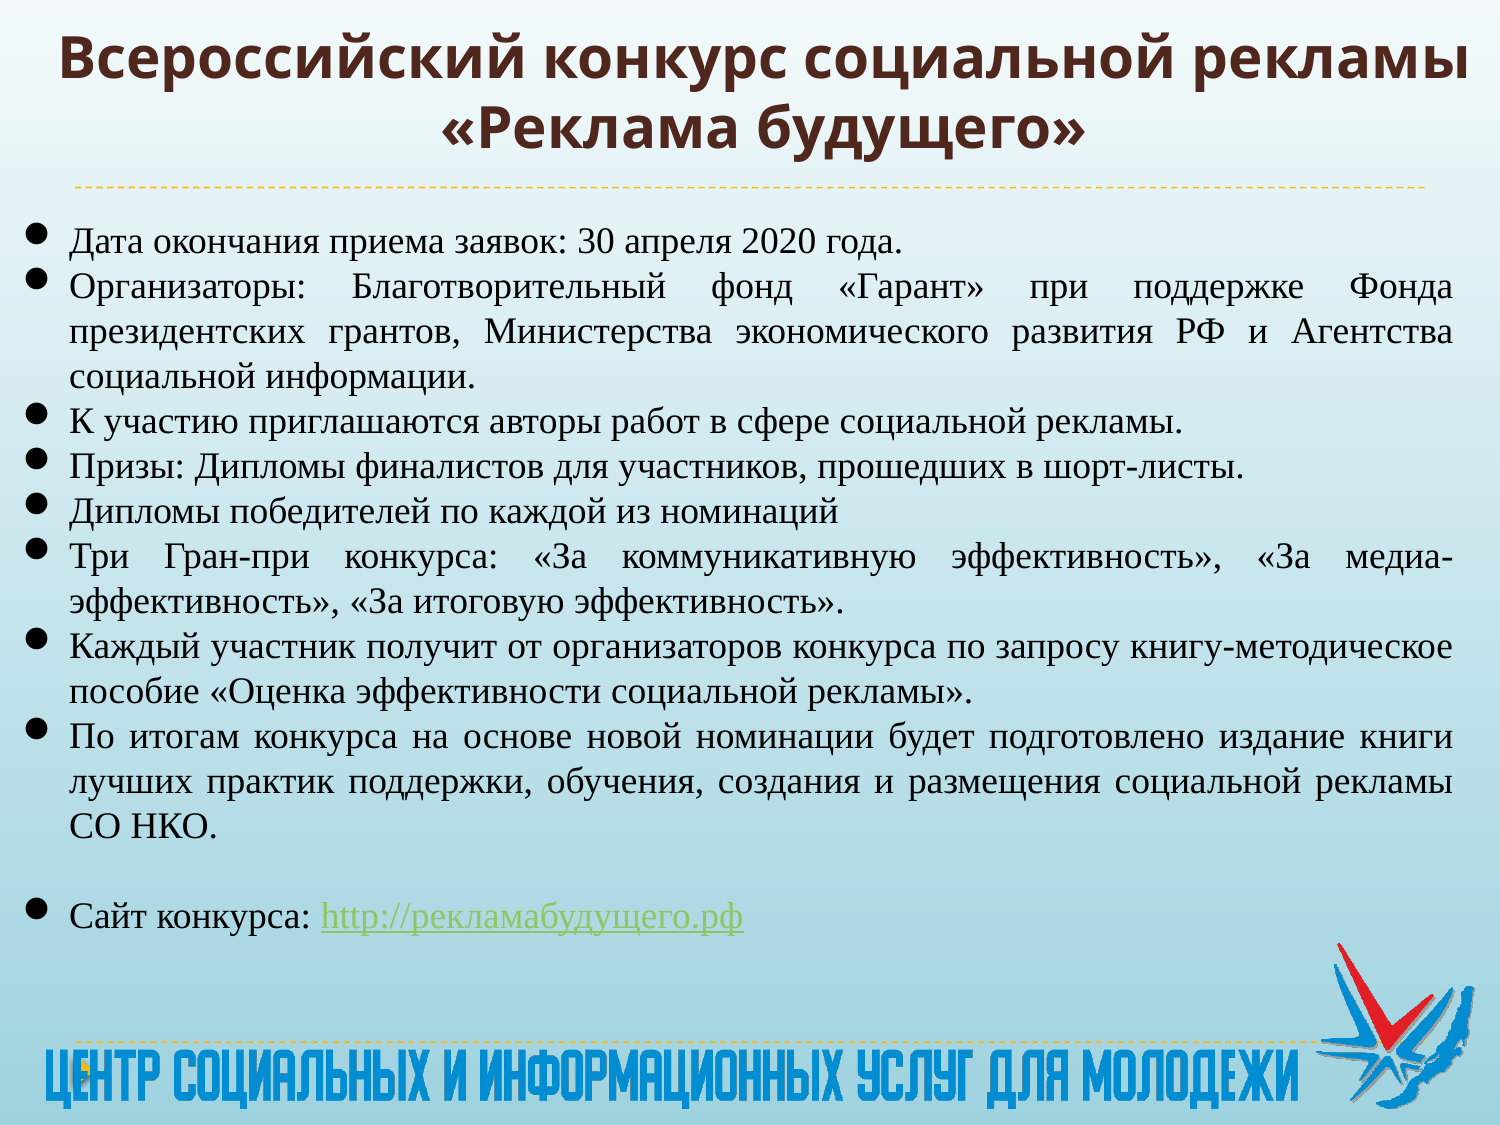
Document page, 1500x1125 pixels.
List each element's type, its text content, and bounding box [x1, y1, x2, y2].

title Всероссийский конкурс социальной рекламы «Реклама будущего» [0, 48, 1500, 168]
picture [999, 1058, 1004, 1091]
picture [46, 943, 1476, 1110]
picture [46, 1101, 63, 1110]
picture [1198, 1101, 1211, 1110]
text_box Дата окончания приема заявок: 30 апреля 2020 года. Организаторы: Благотворительный фонд «Гарант» при поддержке Фонда президентских грантов, Министерства экономического развития РФ и Агентства социальной информации. К участию приглашаются авторы работ в сфере социальной рекламы. Призы: Дипломы финалистов для участников, прошедших в шорт-листы. Дипломы победителей по каждой из номинаций Три Гран-при конкурса: «За коммуникативную эффективность», «За медиа-эффективность», «За итоговую эффективность». Каждый участник получит от организаторов конкурса по запросу книгу-методическое пособие «Оценка эффективности социальной рекламы». По итогам конкурса на основе новой номинации будет подготовлено издание книги лучших практик поддержки, обучения, создания и размещения социальной рекламы СО НКО. Сайт конкурса: http://рекламабудущего.рф [0, 208, 1470, 989]
picture [1201, 1058, 1207, 1091]
picture [1174, 1058, 1180, 1091]
picture [995, 1101, 1007, 1110]
